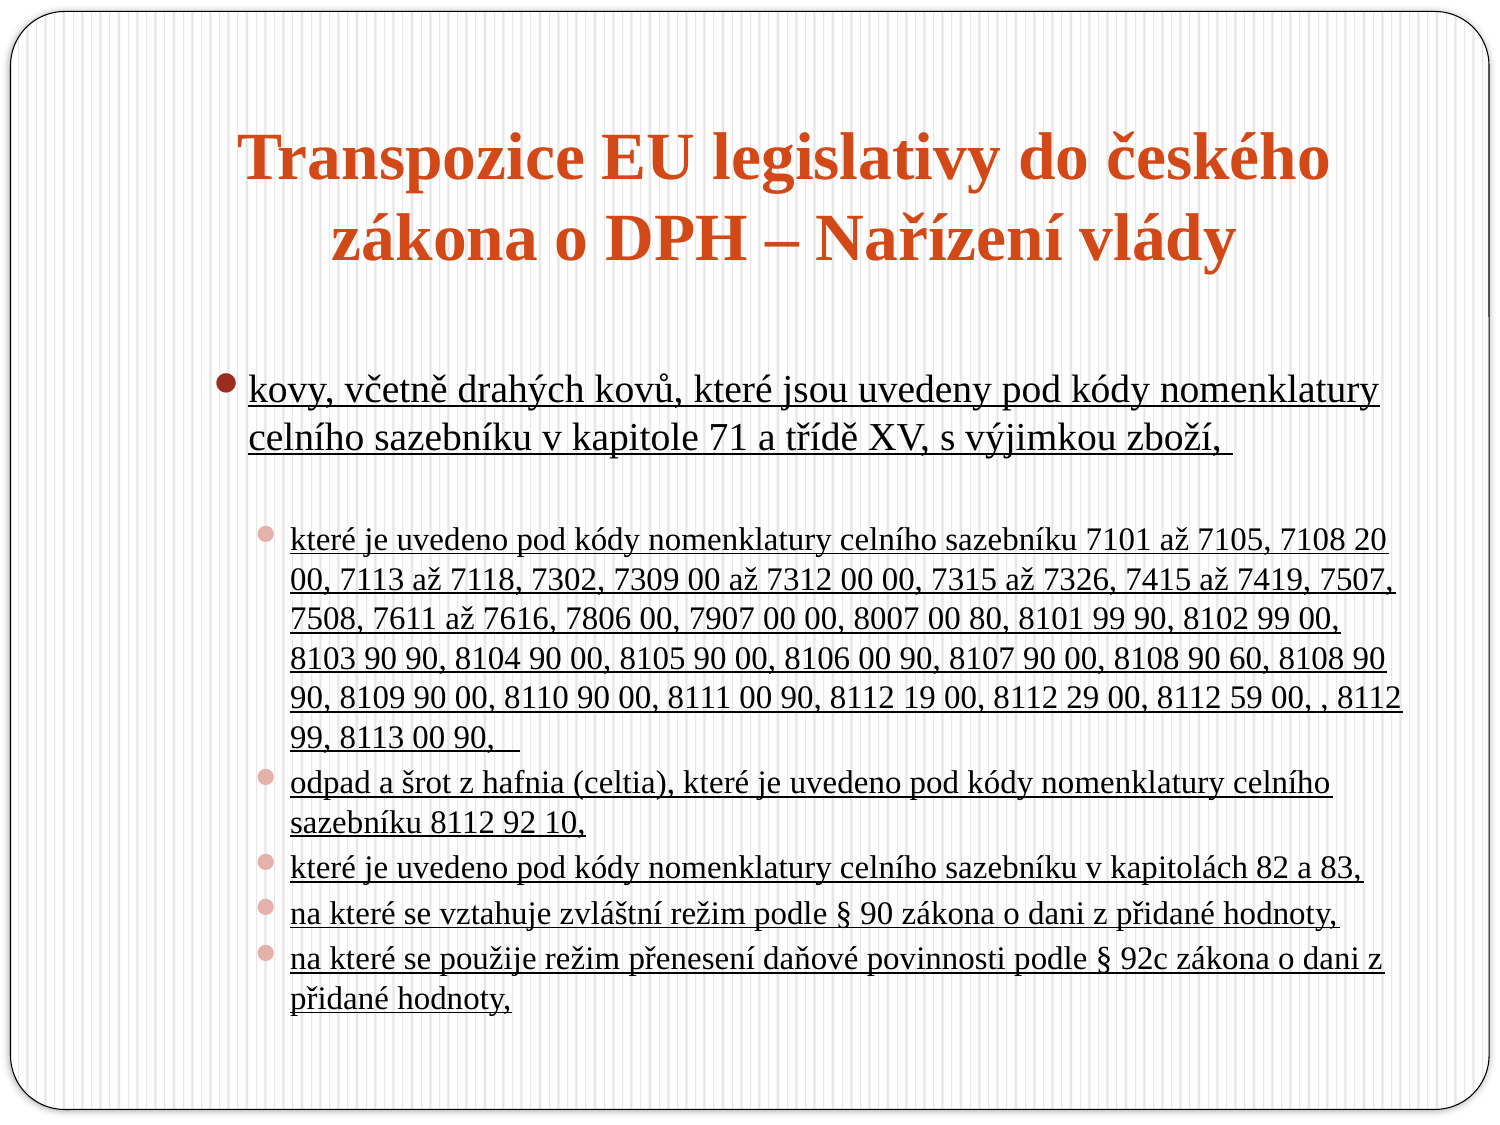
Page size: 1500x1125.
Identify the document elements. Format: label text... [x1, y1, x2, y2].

title Transpozice EU legislativy do českého zákona o DPH – Nařízení vlády [147, 101, 1423, 290]
list kovy, včetně drahých kovů, které jsou uvedeny pod kódy nomenklatury celního sazebníku v kapitole 71 a třídě XV, s výjimkou zboží, které je uvedeno pod kódy nomenklatury celního sazebníku 7101 až 7105, 7108 20 00, 7113 až 7118, 7302, 7309 00 až 7312 00 00, 7315 až 7326, 7415 až 7419, 7507, 7508, 7611 až 7616, 7806 00, 7907 00 00, 8007 00 80, 8101 99 90, 8102 99 00, 8103 90 90, 8104 90 00, 8105 90 00, 8106 00 90, 8107 90 00, 8108 90 60, 8108 90 90, 8109 90 00, 8110 90 00, 8111 00 90, 8112 19 00, 8112 29 00, 8112 59 00, , 8112 99, 8113 00 90, odpad a šrot z hafnia (celtia), které je uvedeno pod kódy nomenklatury celního sazebníku 8112 92 10, které je uvedeno pod kódy nomenklatury celního sazebníku v kapitolách 82 a 83, na které se vztahuje zvláštní režim podle § 90 zákona o dani z přidané hodnoty, na které se použije režim přenesení daňové povinnosti podle § 92c zákona o dani z přidané hodnoty, [150, 302, 1425, 1071]
